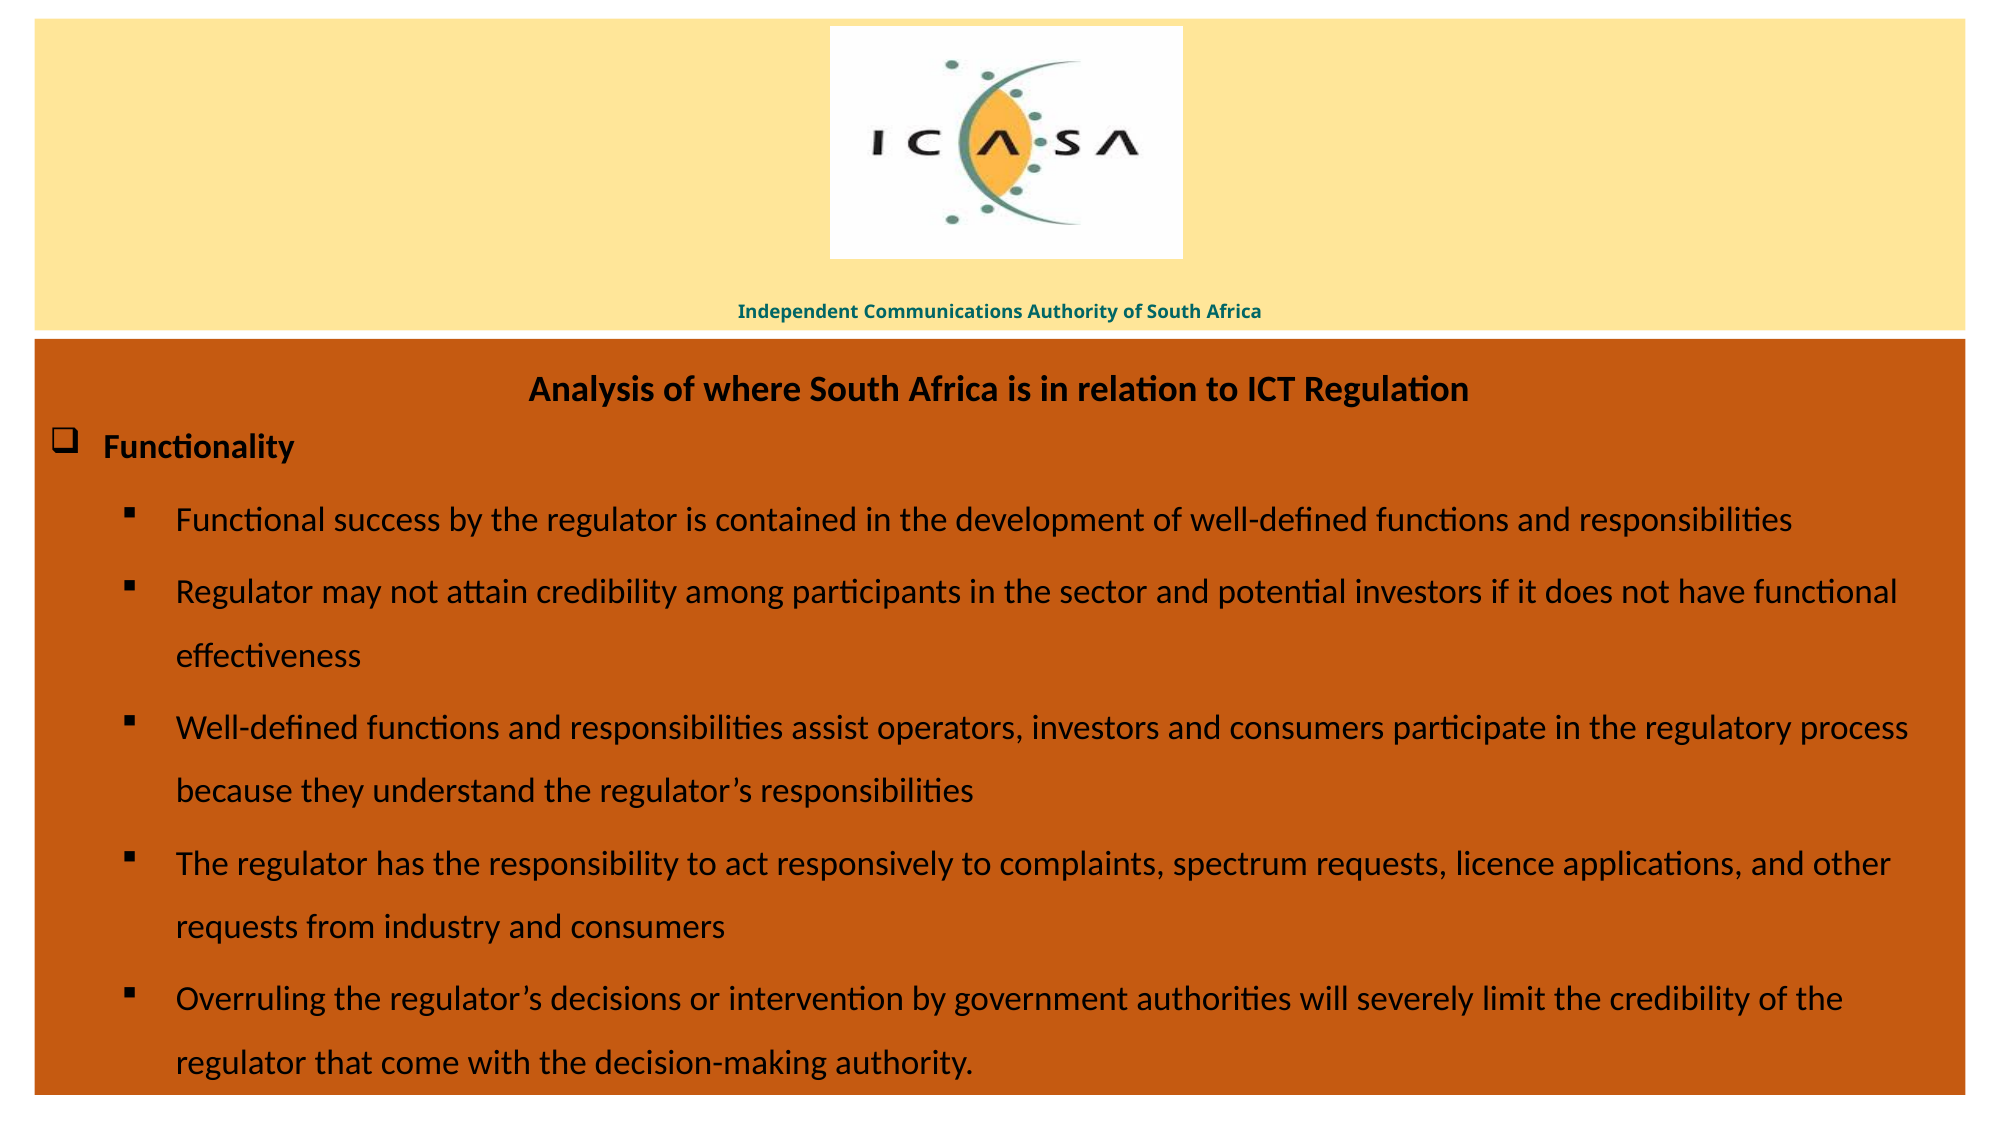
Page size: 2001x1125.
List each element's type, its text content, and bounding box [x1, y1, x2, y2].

picture [830, 26, 1183, 259]
slide_number 16 [1412, 1042, 1863, 1103]
subtitle Analysis of where South Africa is in relation to ICT Regulation Functionality Functional success by the regulator is contained in the development of well-defined functions and responsibilities Regulator may not attain credibility among participants in the sector and potential investors if it does not have functional effectiveness Well-defined functions and responsibilities assist operators, investors and consumers participate in the regulatory process because they understand the regulator’s responsibilities The regulator has the responsibility to act responsively to complaints, spectrum requests, licence applications, and other requests from industry and consumers Overruling the regulator’s decisions or intervention by government authorities will severely limit the credibility of the regulator that come with the decision-making authority. [34, 338, 1966, 1095]
title Independent Communications Authority of South Africa [34, 18, 1966, 331]
